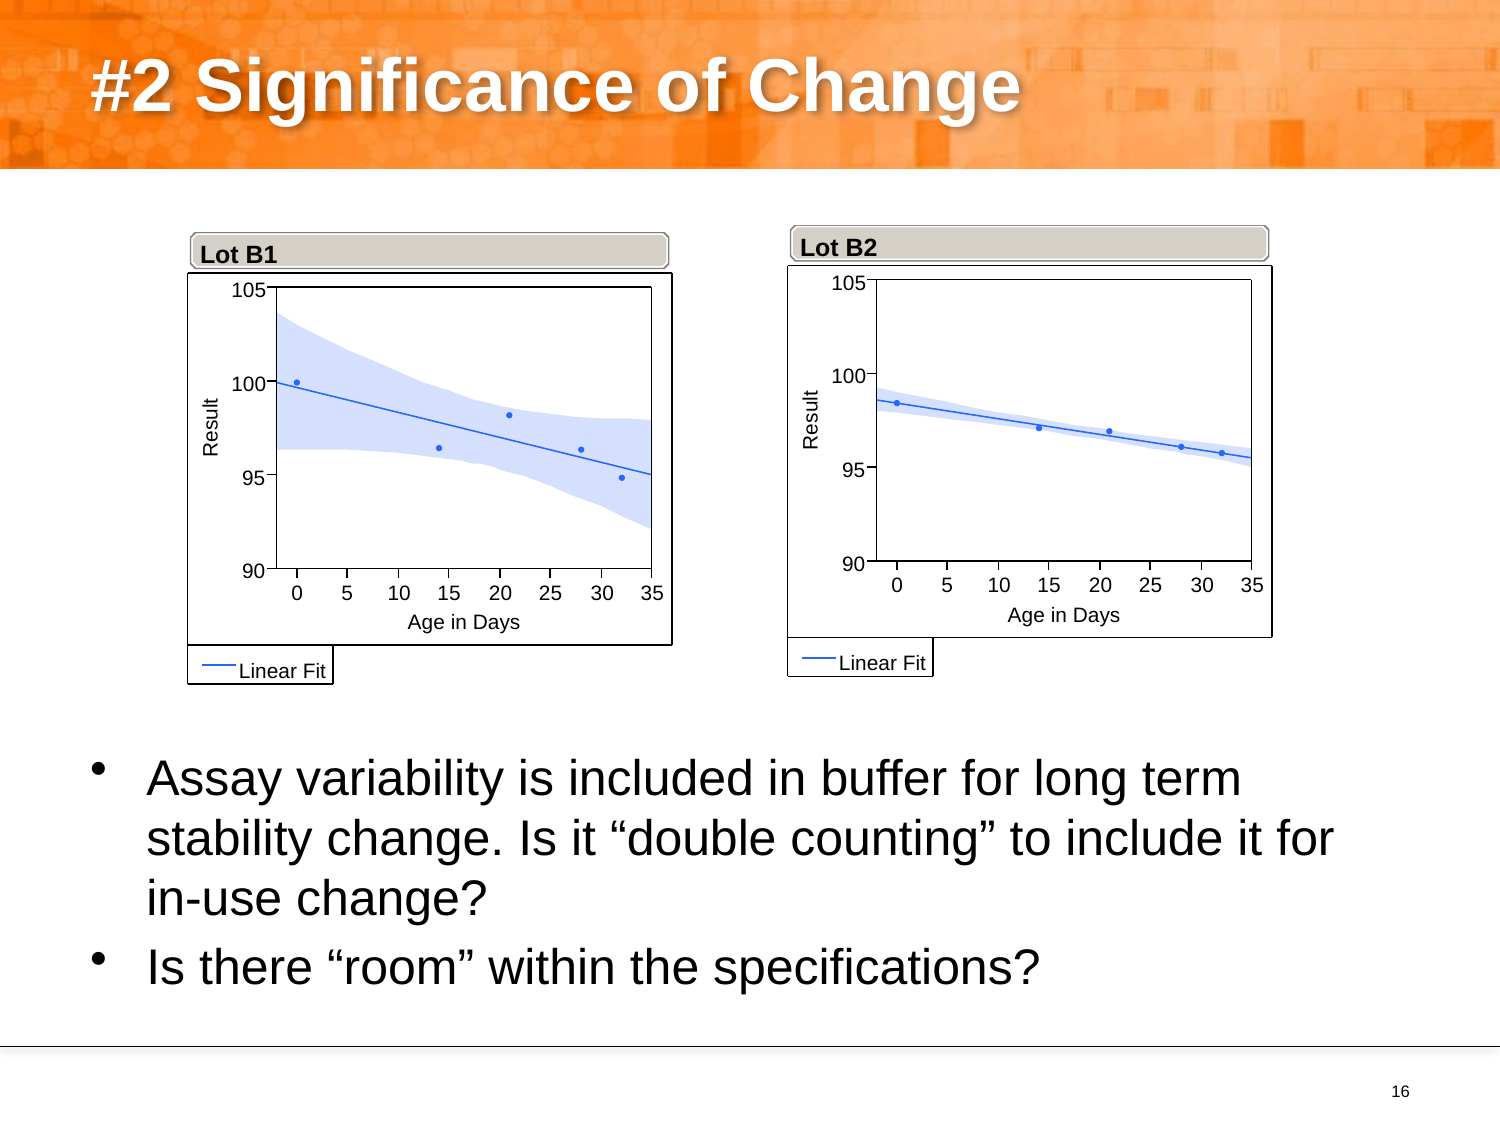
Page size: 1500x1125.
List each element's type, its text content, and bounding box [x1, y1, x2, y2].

picture [0, 0, 1500, 169]
picture [162, 232, 696, 708]
picture [762, 224, 1296, 701]
slide_number 16 [1074, 1072, 1426, 1114]
list Assay variability is included in buffer for long term stability change. Is it “double counting” to include it for in-use change? Is there “room” within the specifications? [75, 737, 1400, 996]
title #2 Significance of Change [75, 22, 1425, 140]
